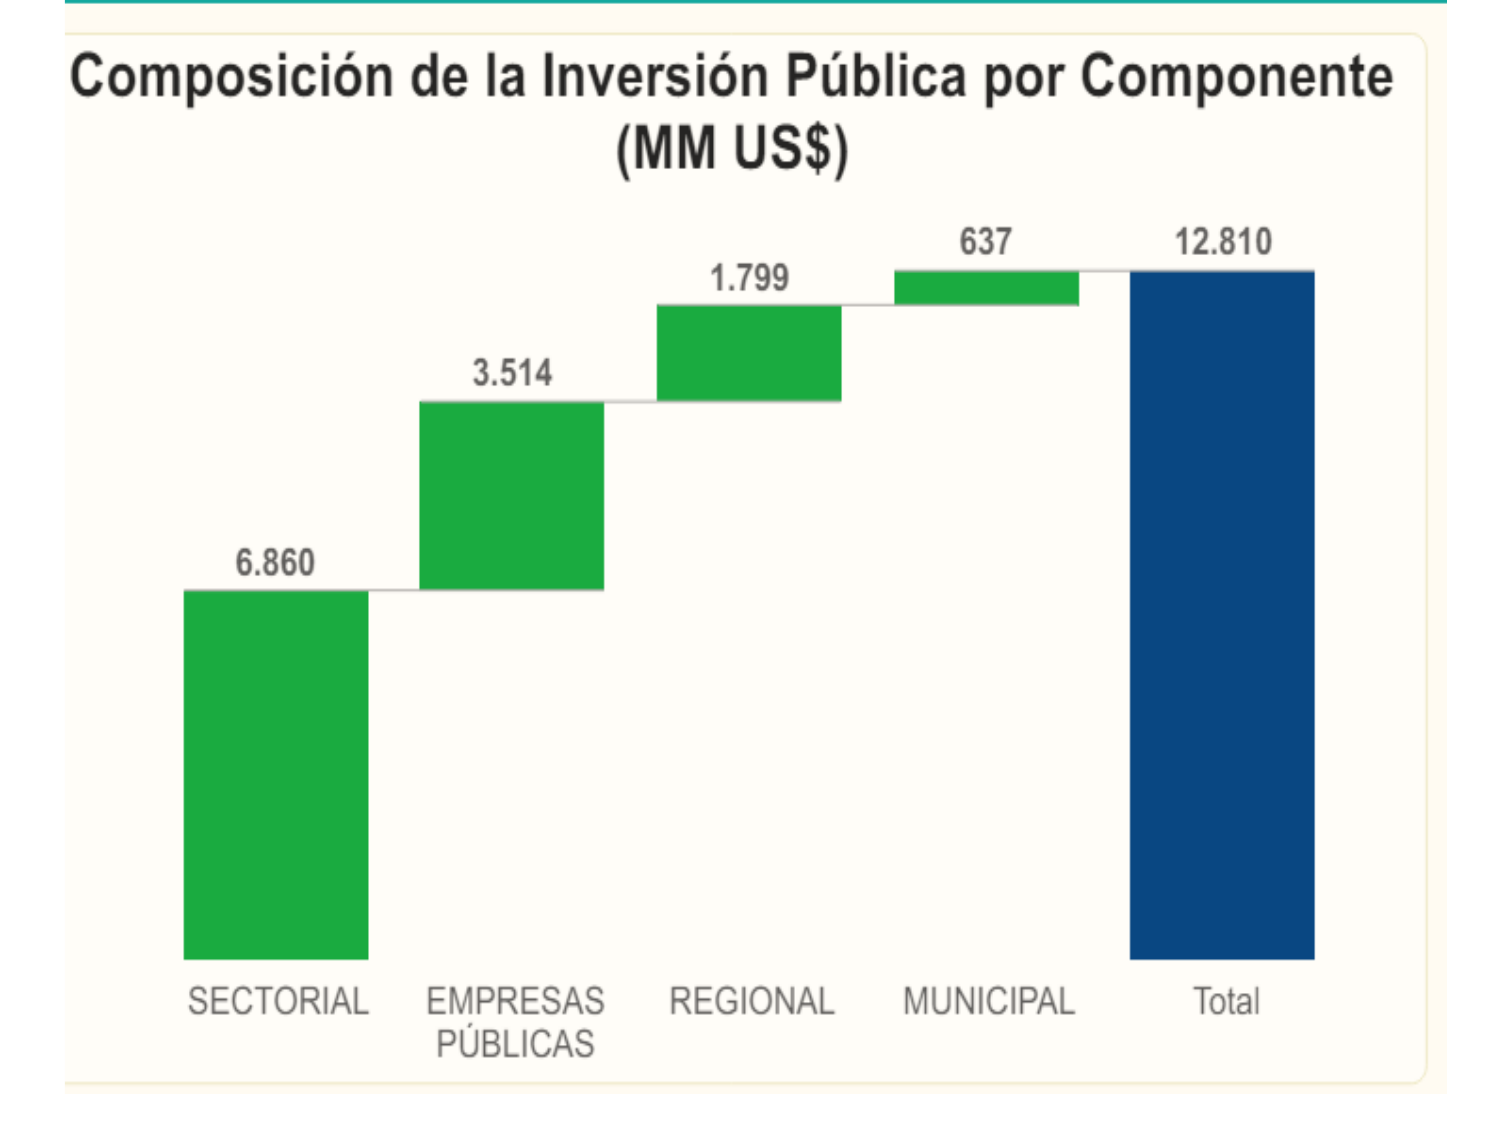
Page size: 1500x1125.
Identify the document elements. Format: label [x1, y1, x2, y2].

picture [64, 0, 1448, 1095]
